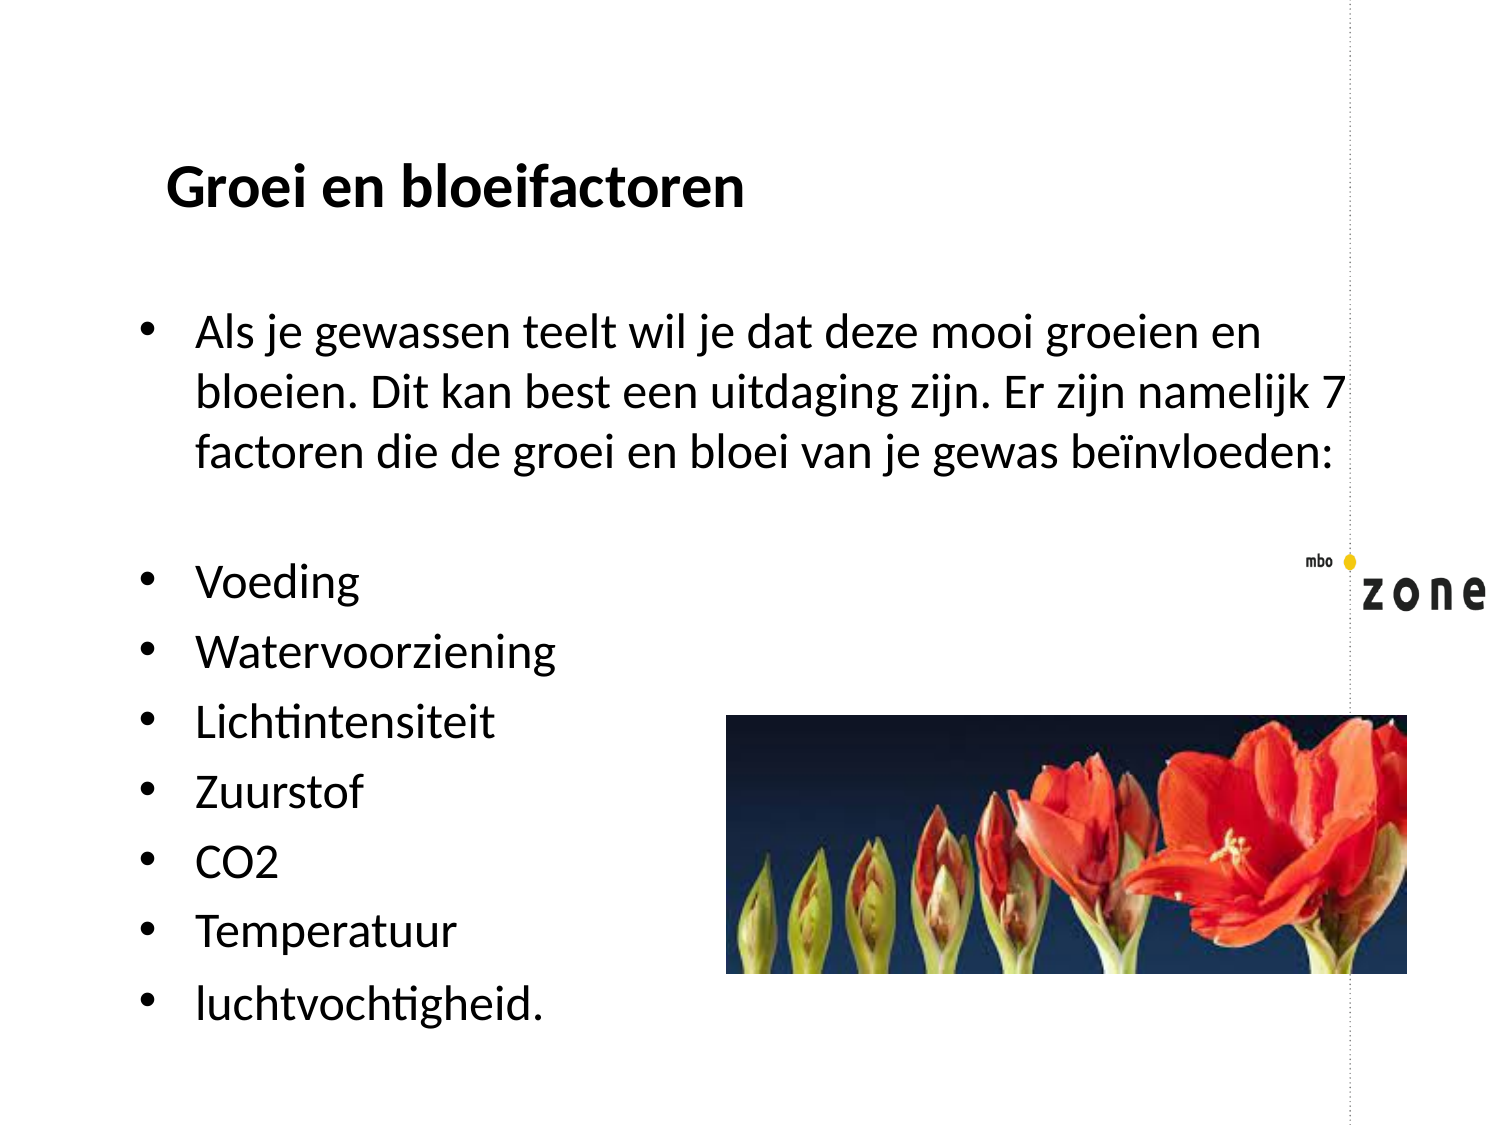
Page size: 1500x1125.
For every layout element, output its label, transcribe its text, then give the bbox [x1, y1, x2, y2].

text_box Groei en bloeifactoren [151, 137, 1094, 227]
picture [726, 0, 1500, 1125]
text_box Als je gewassen teelt wil je dat deze mooi groeien en bloeien. Dit kan best een uitdaging zijn. Er zijn namelijk 7 factoren die de groei en bloei van je gewas beïnvloeden: Voeding Watervoorziening Lichtintensiteit Zuurstof CO2 Temperatuur luchtvochtigheid. [123, 290, 1365, 1039]
